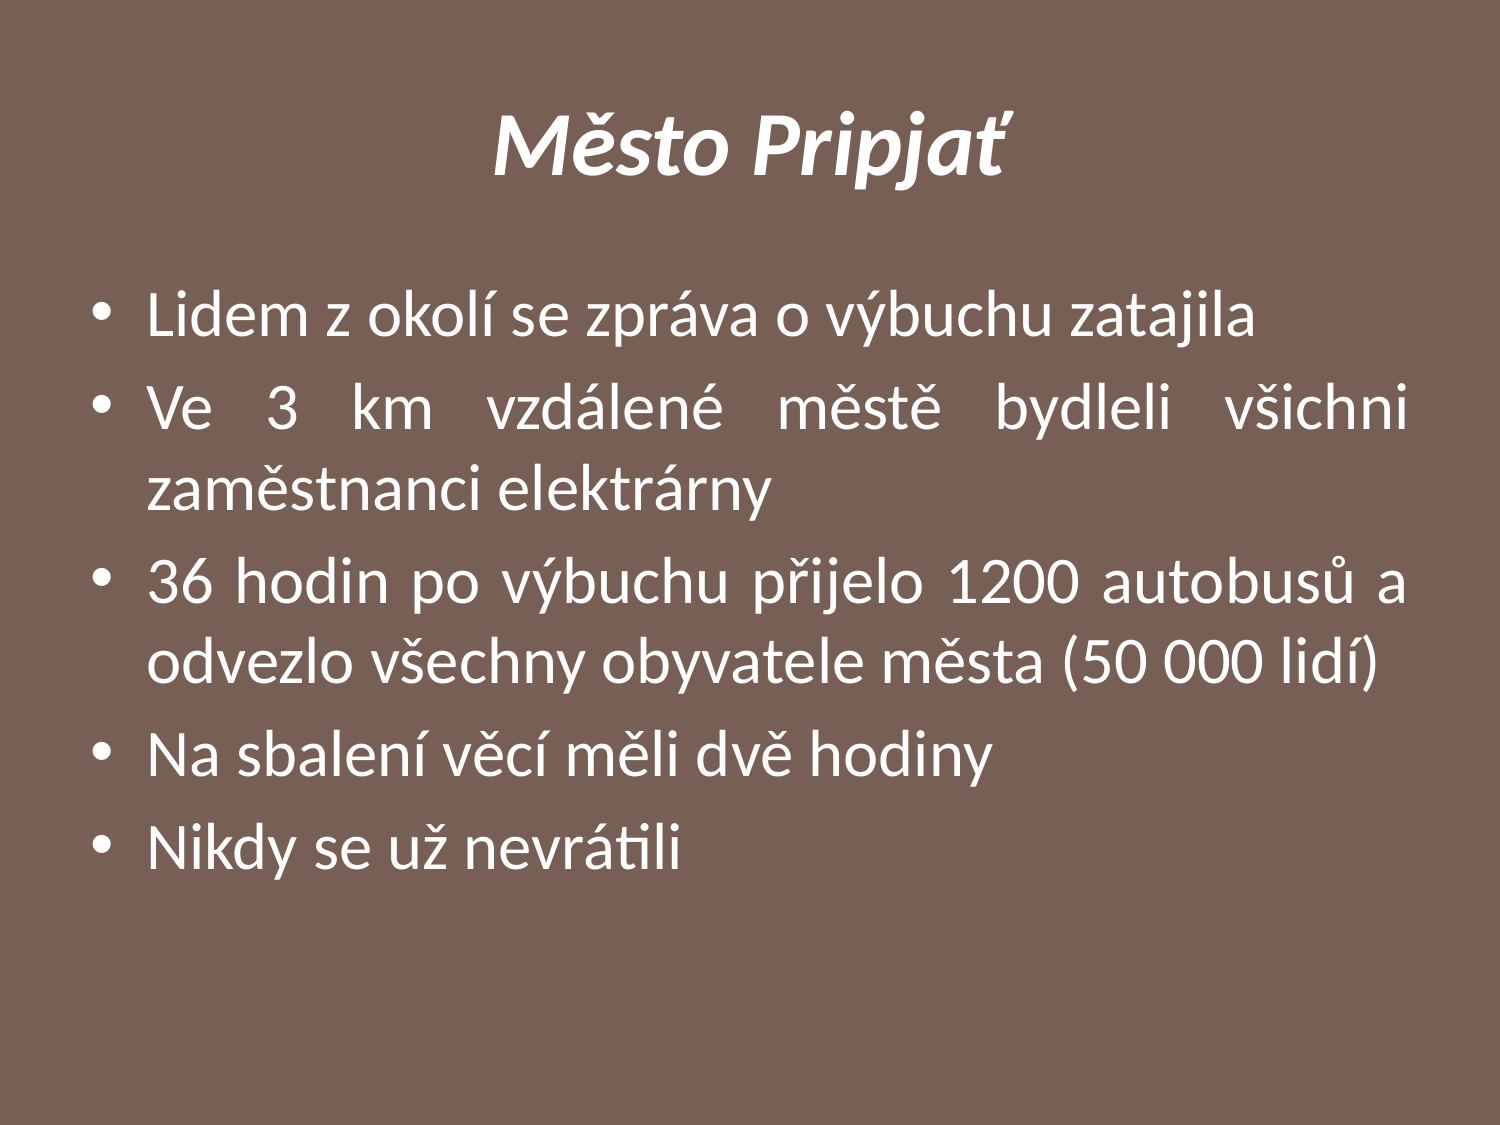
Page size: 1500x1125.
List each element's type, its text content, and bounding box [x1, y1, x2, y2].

list Lidem z okolí se zpráva o výbuchu zatajila Ve 3 km vzdálené městě bydleli všichni zaměstnanci elektrárny 36 hodin po výbuchu přijelo 1200 autobusů a odvezlo všechny obyvatele města (50 000 lidí) Na sbalení věcí měli dvě hodiny Nikdy se už nevrátili [75, 262, 1425, 1005]
title Město Pripjať [75, 45, 1425, 233]
